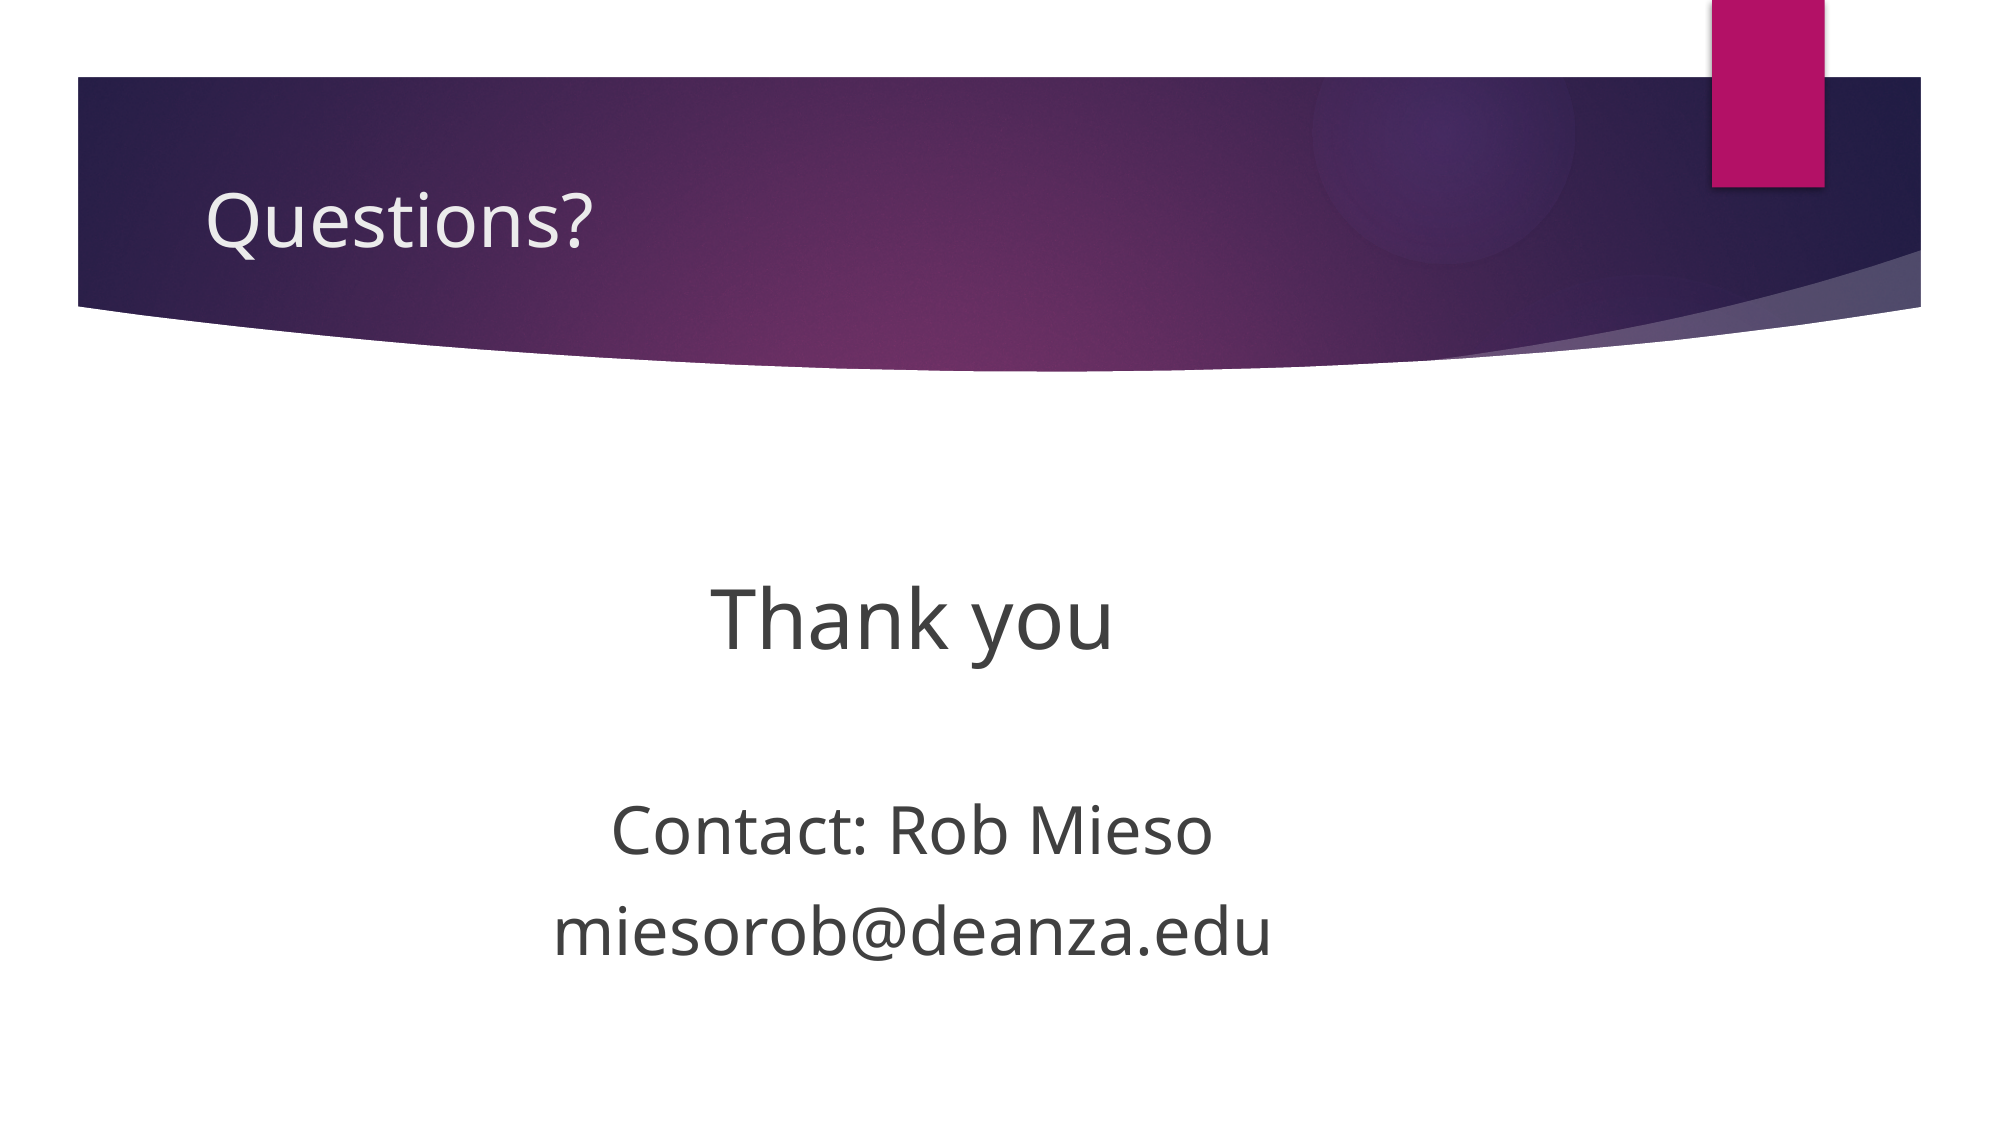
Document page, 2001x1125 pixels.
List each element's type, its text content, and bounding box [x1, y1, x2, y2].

list Thank you Contact: Rob Mieso miesorob@deanza.edu [189, 427, 1638, 988]
title Questions? [189, 159, 1627, 276]
